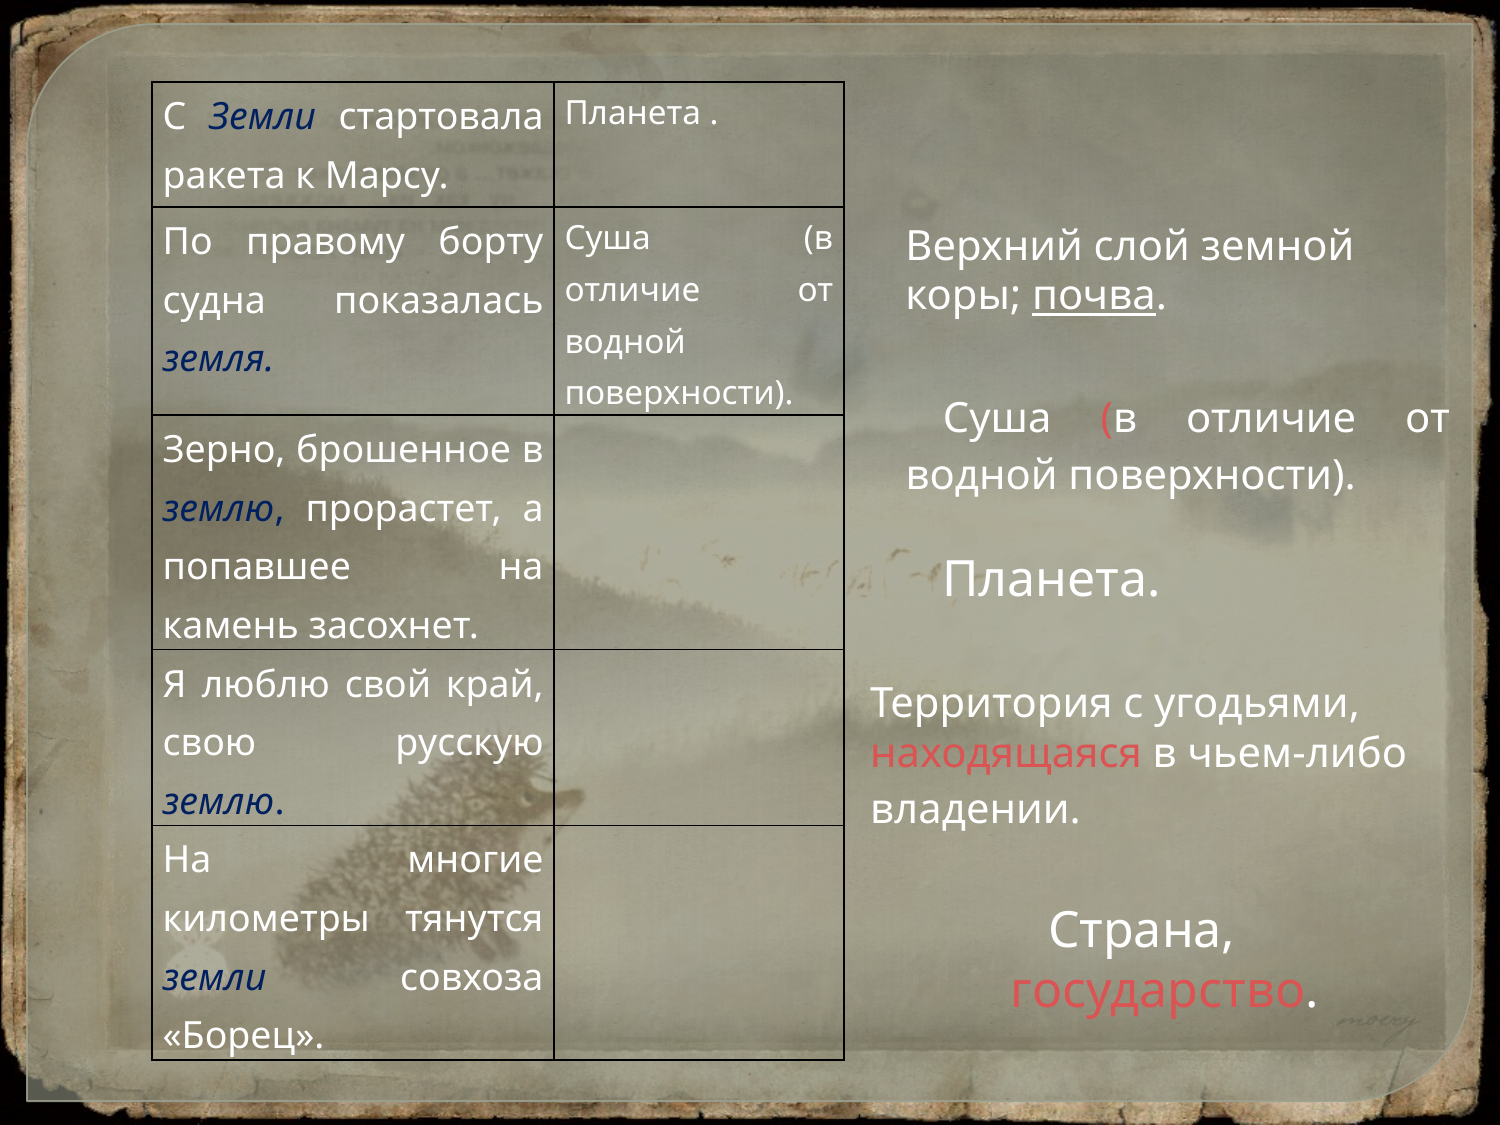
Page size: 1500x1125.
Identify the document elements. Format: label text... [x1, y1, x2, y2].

table_cell [555, 416, 843, 649]
table_cell На многие километры тянутся земли совхоза «Борец». [153, 826, 553, 1059]
text_box Планета. [890, 538, 1349, 622]
table_cell [555, 650, 843, 825]
text_box Верхний слой земной коры; почва. [890, 210, 1442, 333]
text_box Суша (в отличие от водной поверхности). [890, 383, 1465, 506]
table_header С Земли стартовала ракета к Марсу. [153, 83, 553, 206]
table_header Планета . [555, 83, 843, 206]
text_box Территория с угодьями, находящаяся в чьем-либо владении. [855, 667, 1453, 840]
table_cell [555, 826, 843, 1059]
table_cell Суша (в отличие от водной поверхности). [555, 208, 843, 414]
table_cell Я люблю свой край, свою русскую землю. [153, 650, 553, 825]
table_cell По правому борту судна показалась земля. [153, 208, 553, 414]
table_cell Зерно, брошенное в землю, прорастет, а попавшее на камень засохнет. [153, 416, 553, 649]
picture [0, 0, 1500, 1125]
text_box Страна, государство. [996, 890, 1454, 1034]
